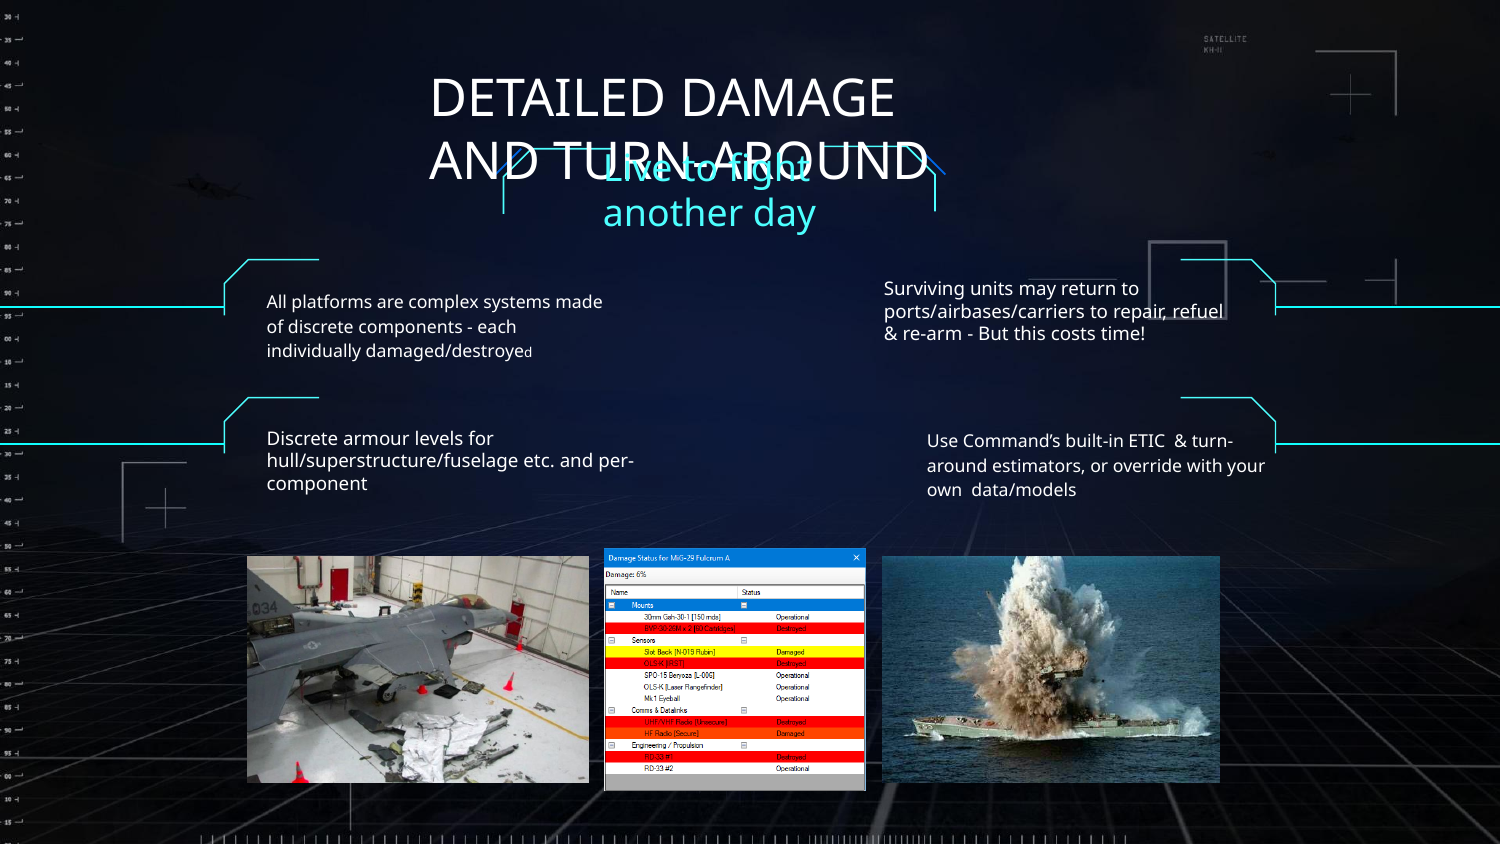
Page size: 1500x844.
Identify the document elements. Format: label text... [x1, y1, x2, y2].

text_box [0, 258, 320, 316]
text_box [492, 147, 615, 215]
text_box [0, 396, 320, 454]
text_box Live to fight another day [587, 145, 916, 232]
picture [0, 0, 1500, 844]
text_box DETAILED DAMAGE AND TURN-AROUND [414, 49, 1026, 146]
text_box Surviving units may return to ports/airbases/carriers to repair, refuel & re-arm - But this costs time! [868, 261, 1293, 348]
text_box Use Command’s built-in ETIC & turn-around estimators, or override with your own data/models [911, 411, 1293, 535]
text_box [916, 146, 947, 176]
text_box All platforms are complex systems made of discrete components - each individually damaged/destroyed [251, 272, 623, 381]
text_box [1180, 396, 1266, 411]
text_box Discrete armour levels for hull/superstructure/fuselage etc. and per-component [251, 411, 676, 546]
